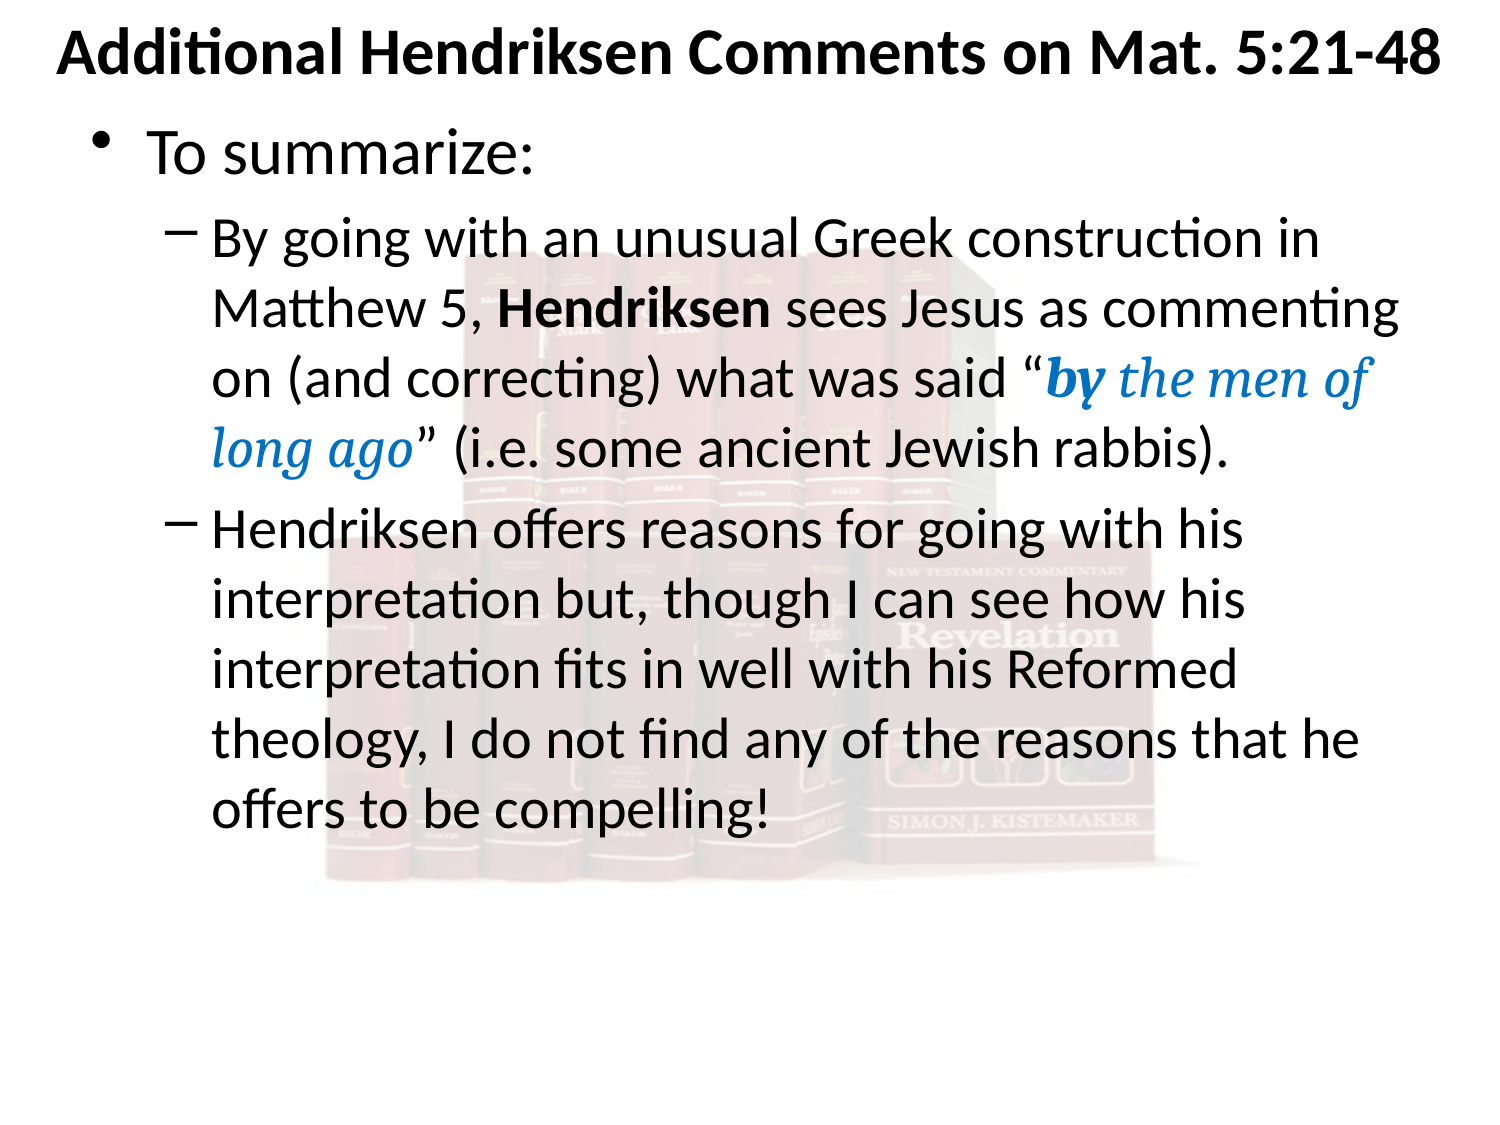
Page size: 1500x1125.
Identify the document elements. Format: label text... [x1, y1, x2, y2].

list To summarize: By going with an unusual Greek construction in Matthew 5, Hendriksen sees Jesus as commenting on (and correcting) what was said “by the men of long ago” (i.e. some ancient Jewish rabbis). Hendriksen offers reasons for going with his interpretation but, though I can see how his interpretation fits in well with his Reformed theology, I do not find any of the reasons that he offers to be compelling! [74, 99, 1451, 1125]
title Additional Hendriksen Comments on Mat. 5:21-48 [0, 0, 1500, 113]
